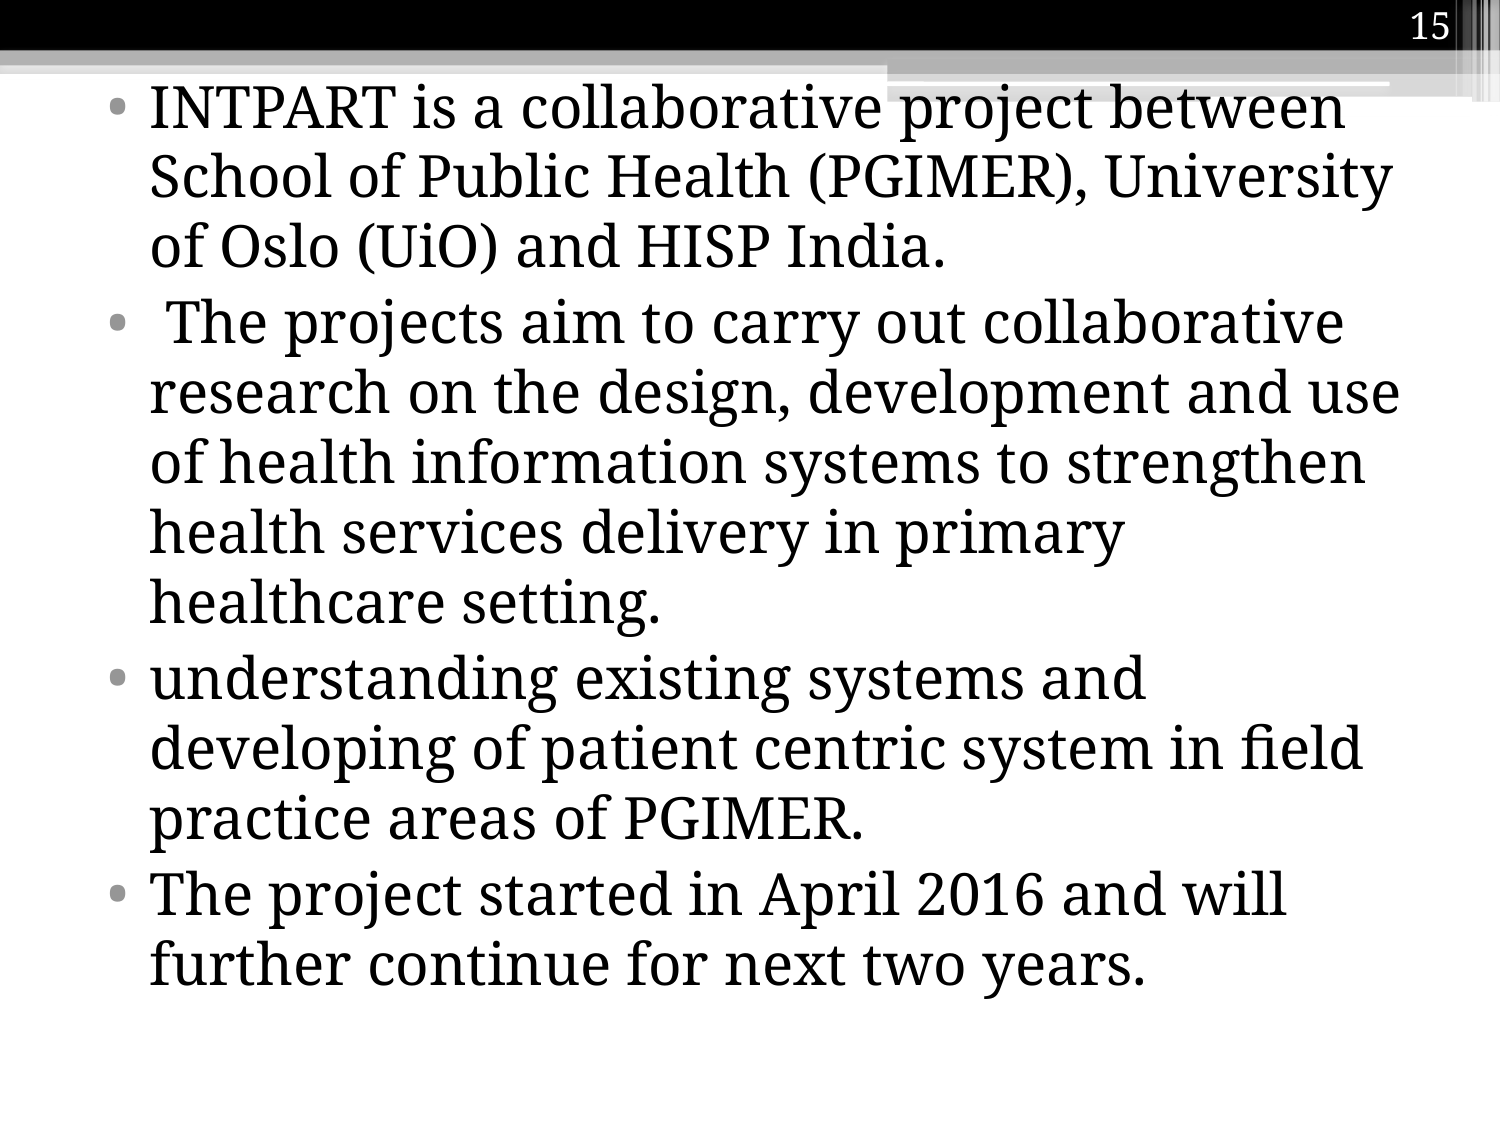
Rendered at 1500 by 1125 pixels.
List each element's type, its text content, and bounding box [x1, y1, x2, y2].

slide_number 15 [1341, 0, 1466, 61]
list INTPART is a collaborative project between School of Public Health (PGIMER), University of Oslo (UiO) and HISP India. The projects aim to carry out collaborative research on the design, development and use of health information systems to strengthen health services delivery in primary healthcare setting. understanding existing systems and developing of patient centric system in field practice areas of PGIMER. The project started in April 2016 and will further continue for next two years. [75, 62, 1425, 1079]
